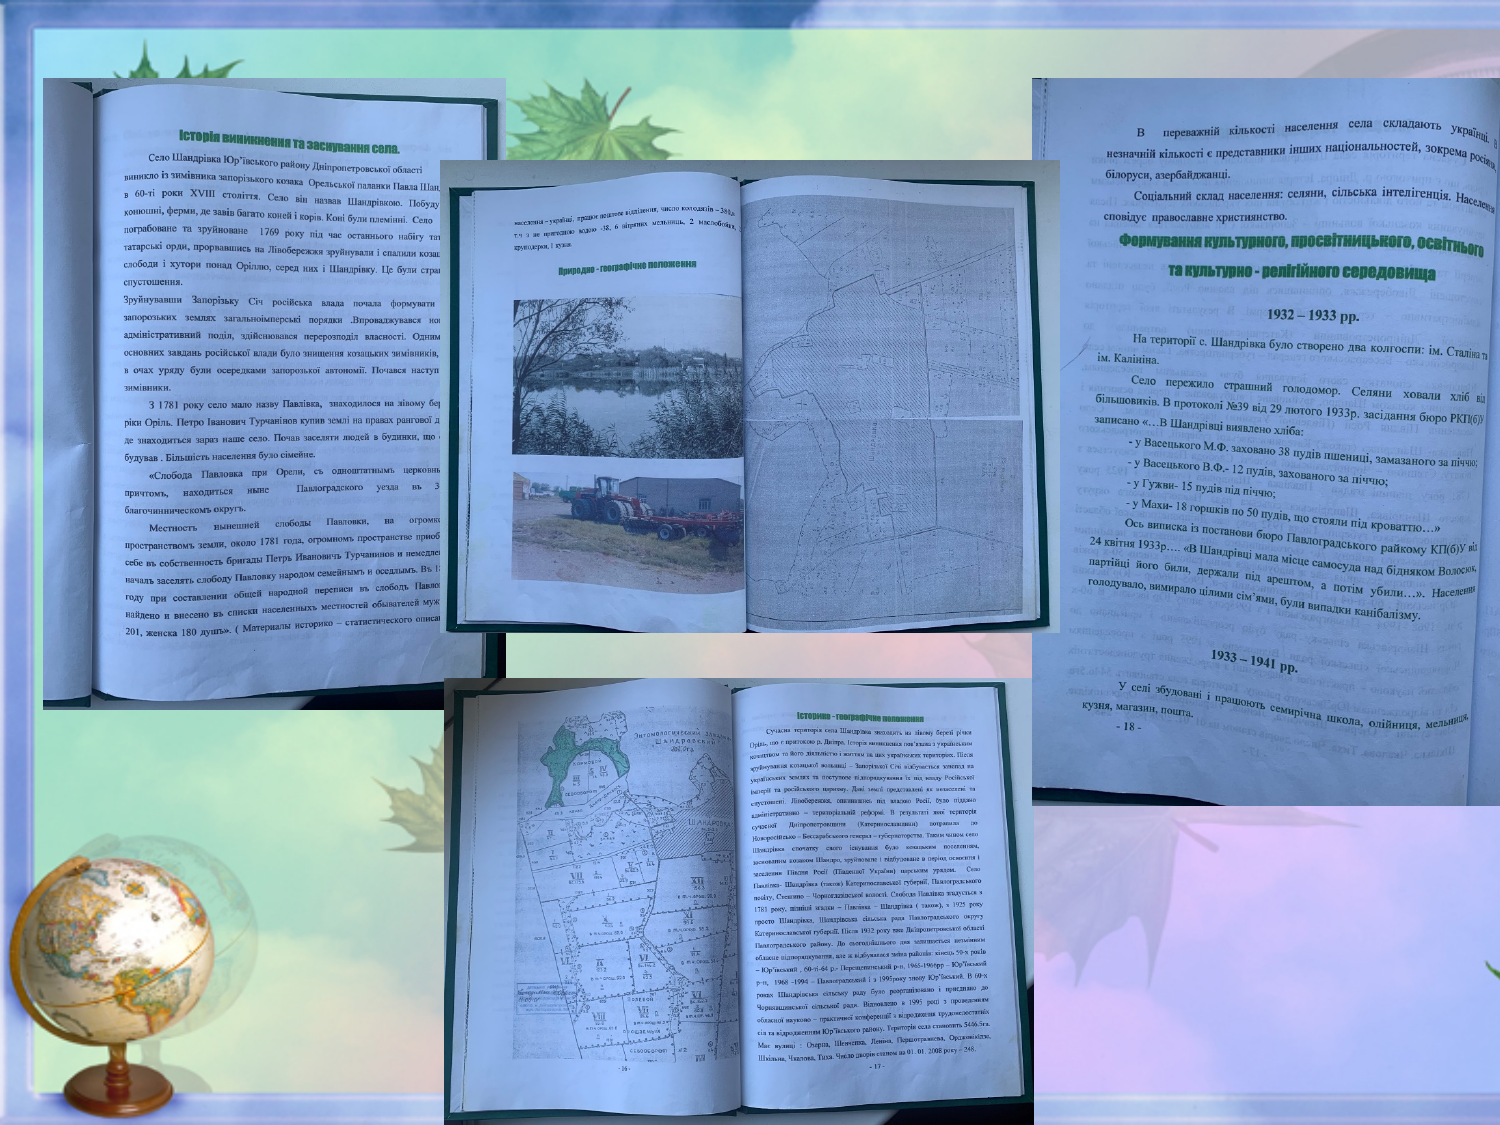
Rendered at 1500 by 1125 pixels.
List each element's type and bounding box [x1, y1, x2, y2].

picture [0, 0, 1500, 1125]
list [42, 77, 506, 710]
